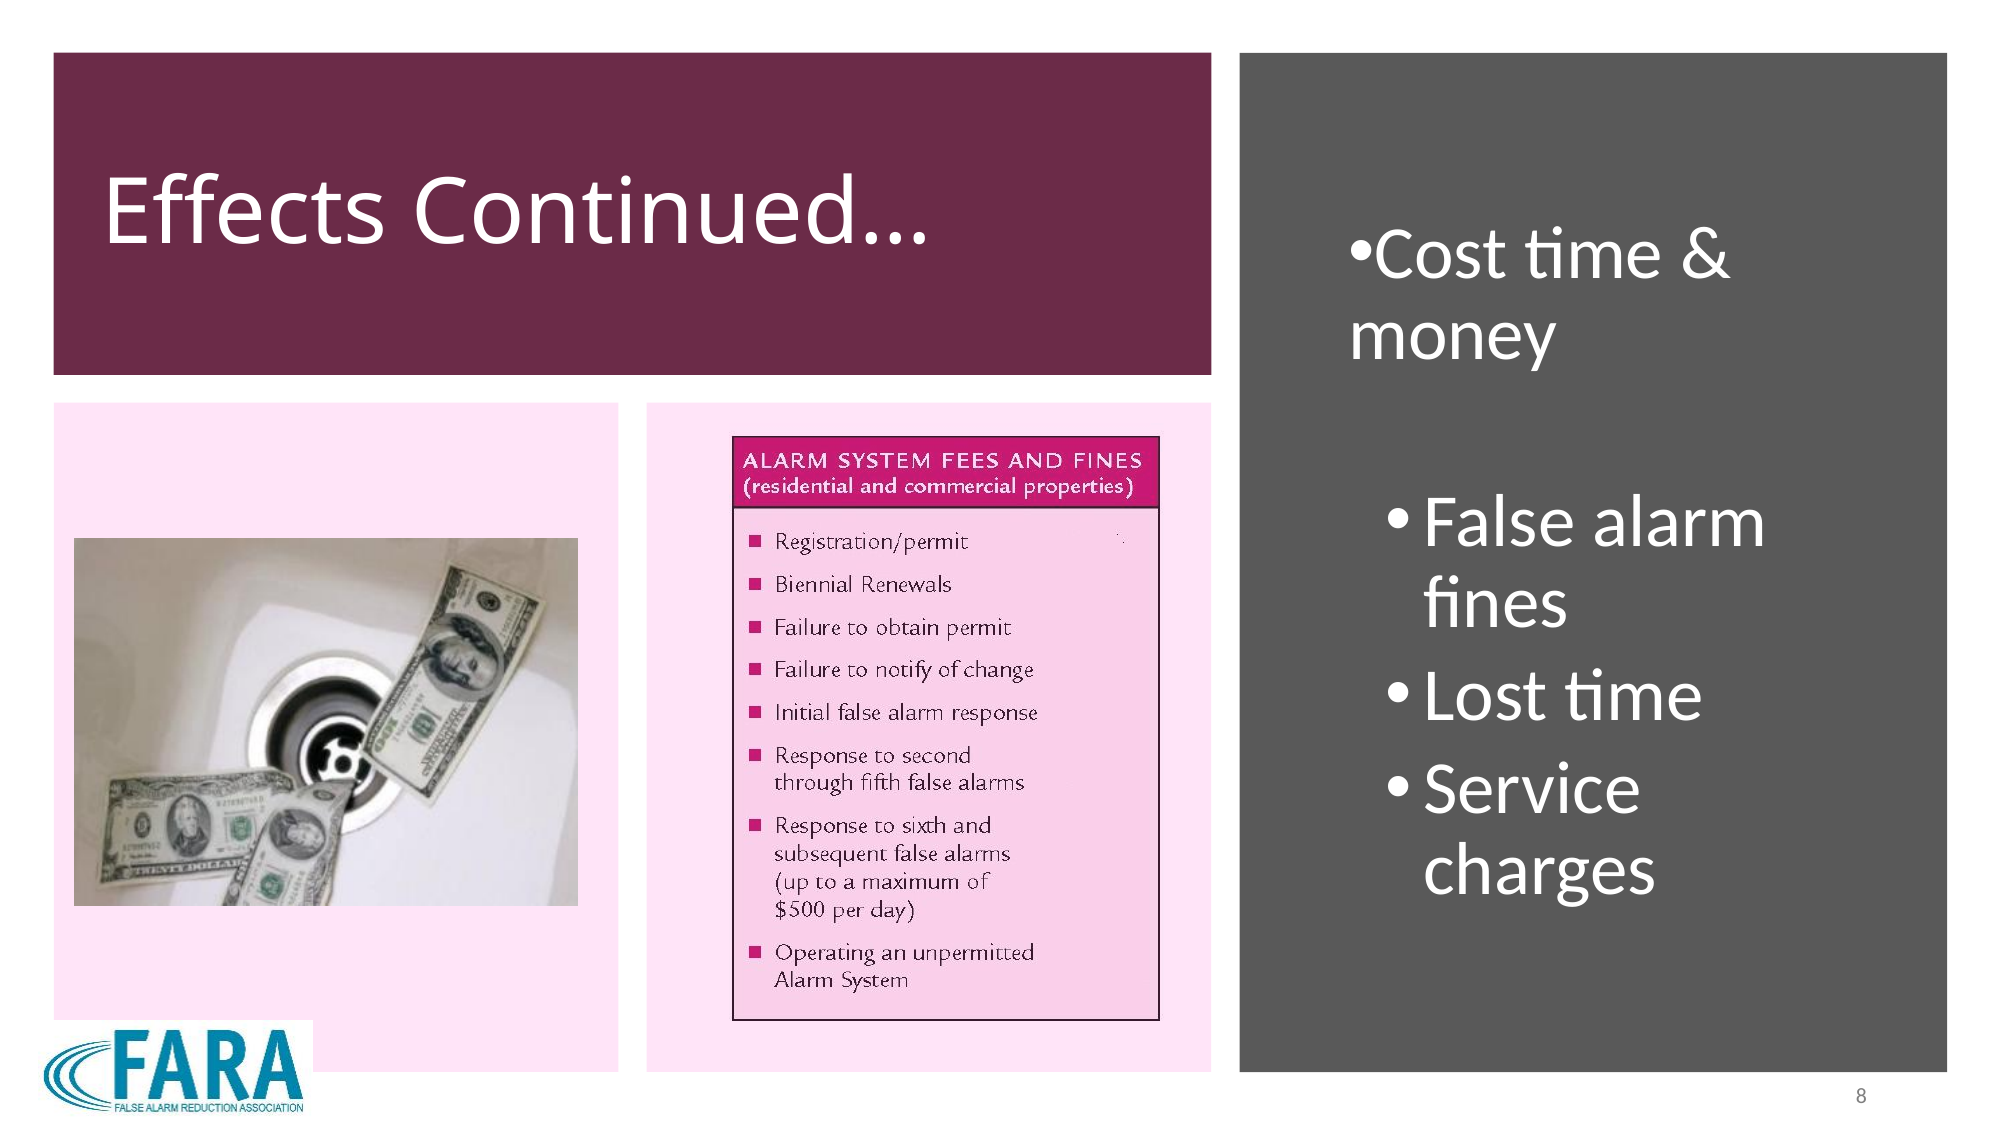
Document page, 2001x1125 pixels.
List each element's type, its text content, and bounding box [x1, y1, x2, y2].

text_box Cost time & money False alarm fines Lost time Service charges [1305, 125, 1882, 1000]
picture [729, 423, 1168, 1021]
text_box Effects Continued… [85, 80, 1168, 348]
text_box [53, 52, 1212, 376]
text_box [1239, 52, 1948, 1073]
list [74, 538, 578, 906]
slide_number 8 [1776, 1072, 1882, 1117]
text_box [53, 402, 619, 1073]
picture [38, 1020, 313, 1125]
text_box [646, 402, 1212, 1073]
